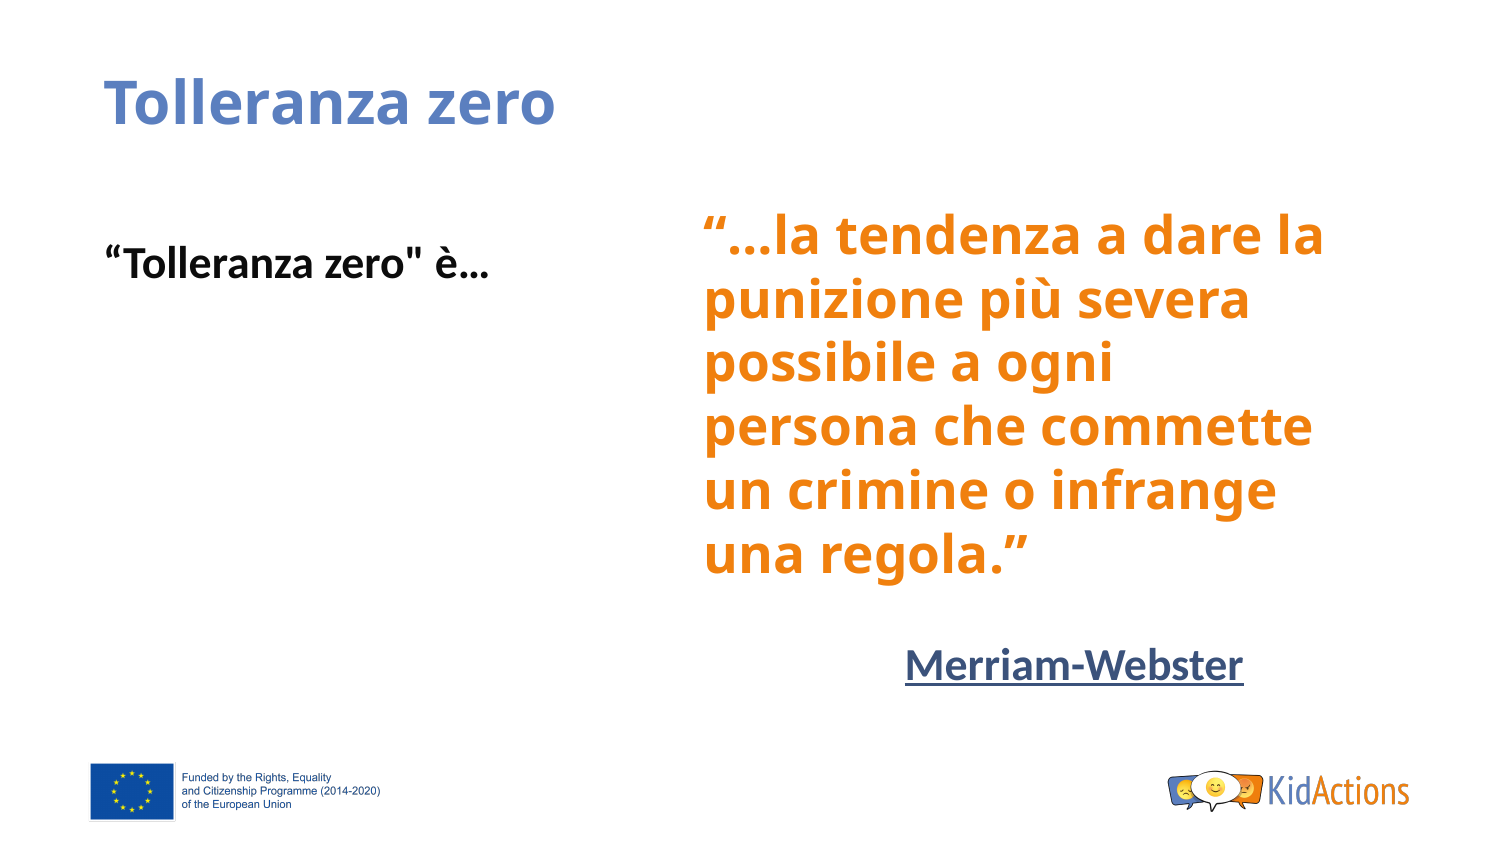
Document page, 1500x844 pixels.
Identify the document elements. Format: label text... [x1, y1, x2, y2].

picture [1162, 767, 1414, 816]
list Merriam-Webster [893, 635, 1259, 707]
picture [86, 758, 391, 825]
text_box “…la tendenza a dare la punizione più severa possibile a ogni persona che commette un crimine o infrange una regola.” [688, 186, 1347, 599]
title Tolleranza zero [91, 55, 1409, 155]
list “Tolleranza zero" è… [91, 233, 588, 763]
